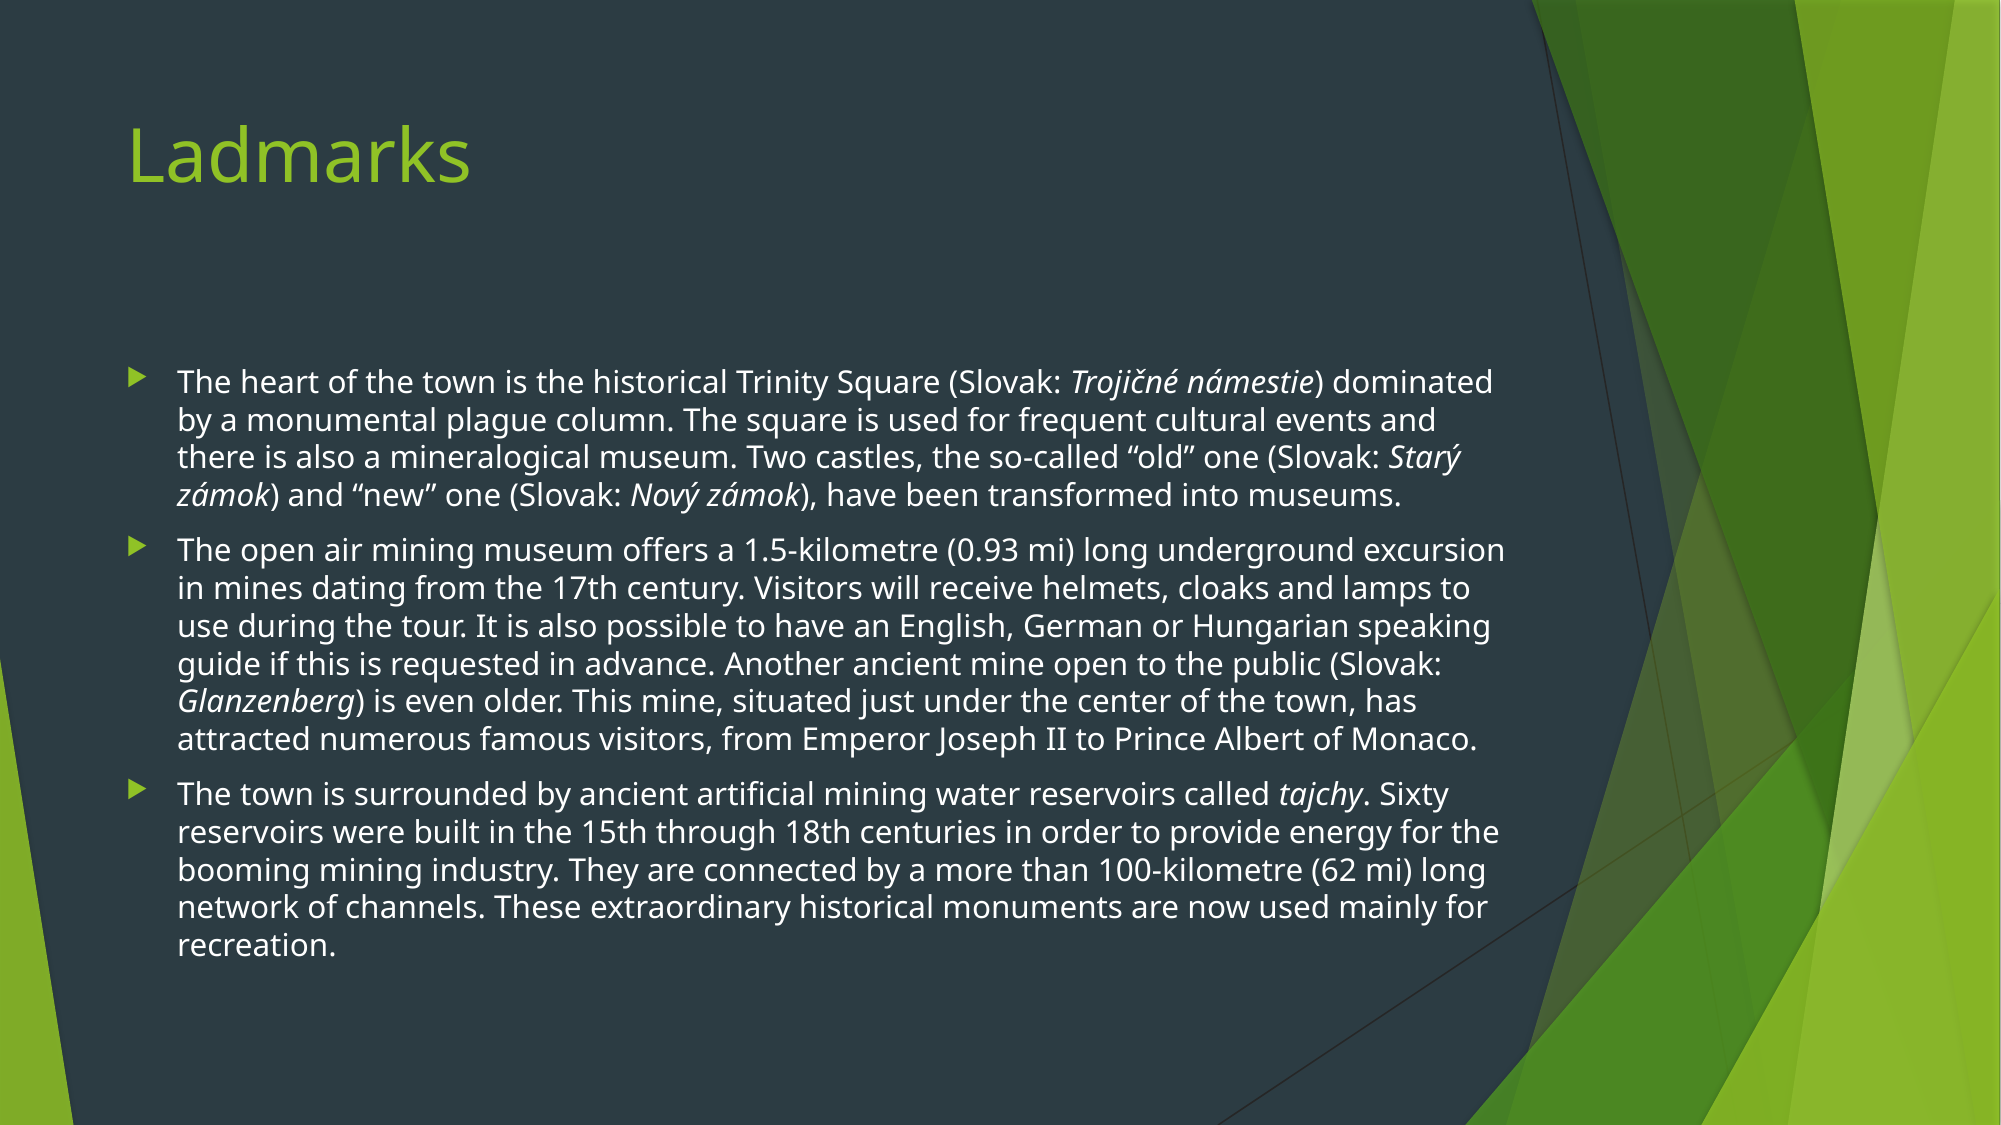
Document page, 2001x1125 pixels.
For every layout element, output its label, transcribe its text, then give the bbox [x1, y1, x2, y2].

title Ladmarks [111, 99, 1522, 317]
list The heart of the town is the historical Trinity Square (Slovak: Trojičné námestie) dominated by a monumental plague column. The square is used for frequent cultural events and there is also a mineralogical museum. Two castles, the so-called “old” one (Slovak: Starý zámok) and “new” one (Slovak: Nový zámok), have been transformed into museums. The open air mining museum offers a 1.5-kilometre (0.93 mi) long underground excursion in mines dating from the 17th century. Visitors will receive helmets, cloaks and lamps to use during the tour. It is also possible to have an English, German or Hungarian speaking guide if this is requested in advance. Another ancient mine open to the public (Slovak: Glanzenberg) is even older. This mine, situated just under the center of the town, has attracted numerous famous visitors, from Emperor Joseph II to Prince Albert of Monaco. The town is surrounded by ancient artificial mining water reservoirs called tajchy. Sixty reservoirs were built in the 15th through 18th centuries in order to provide energy for the booming mining industry. They are connected by a more than 100-kilometre (62 mi) long network of channels. These extraordinary historical monuments are now used mainly for recreation. [111, 354, 1522, 992]
